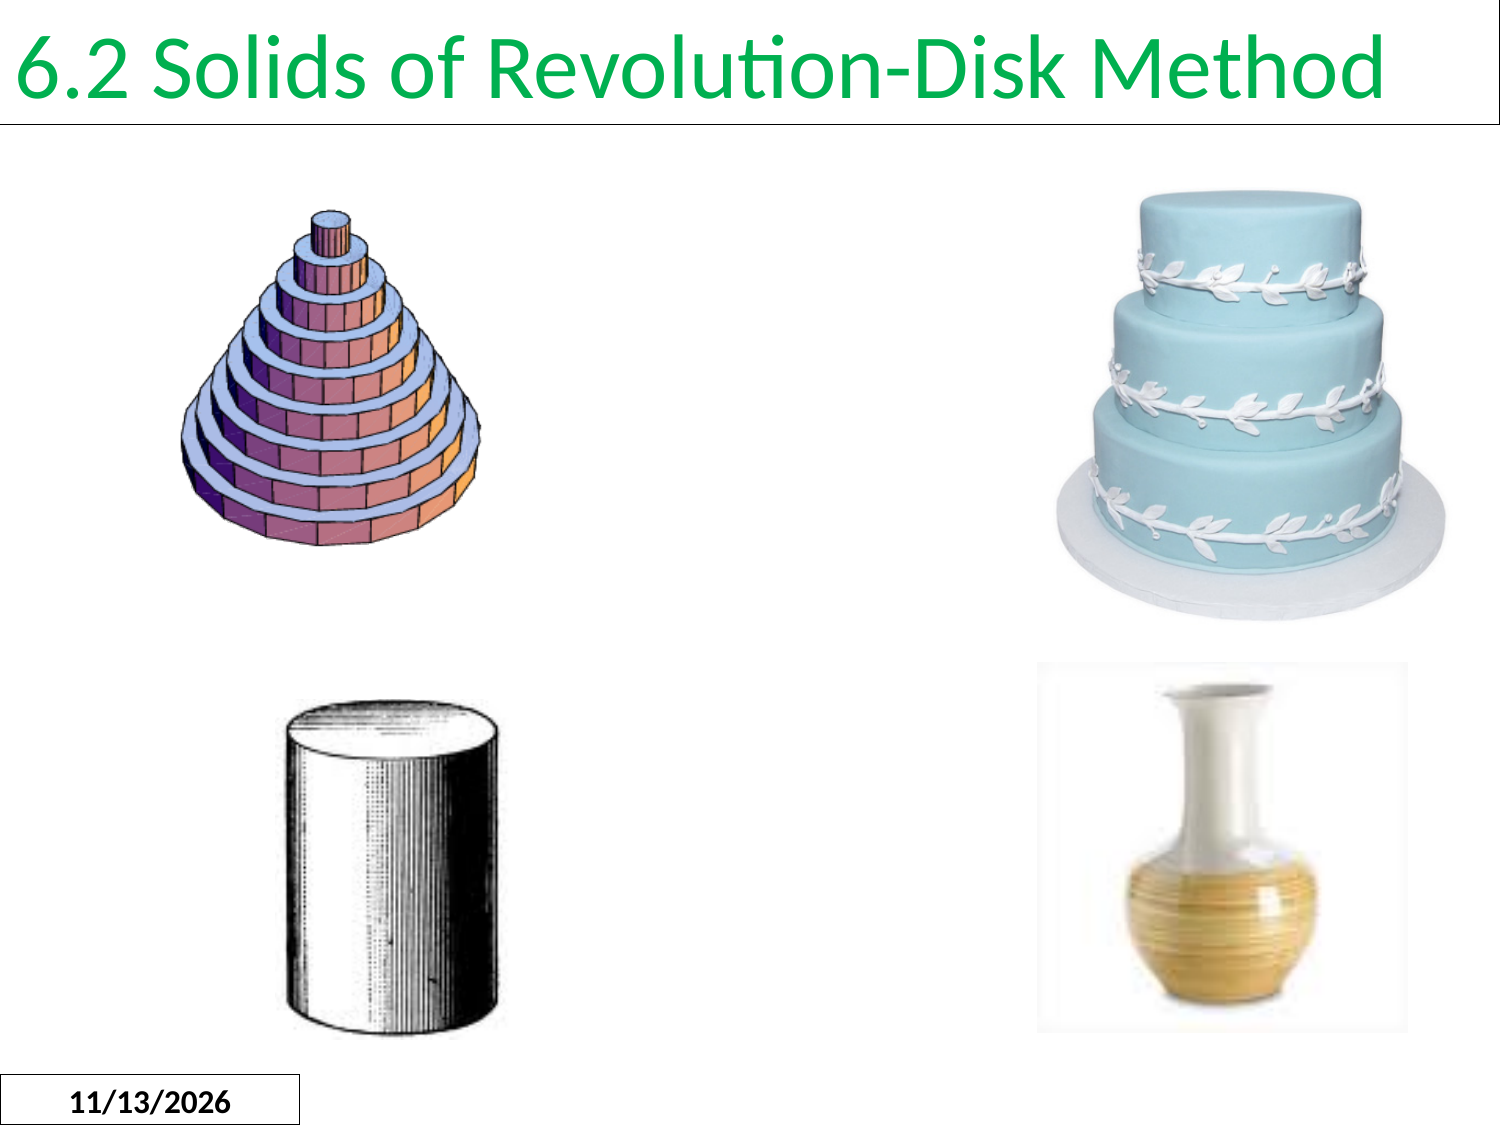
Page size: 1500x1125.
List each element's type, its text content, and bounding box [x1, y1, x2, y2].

picture [274, 699, 513, 1040]
picture [1037, 662, 1409, 1034]
picture [1049, 187, 1453, 626]
picture [162, 187, 524, 566]
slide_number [0, 1074, 300, 1125]
text_box 6.2 Solids of Revolution-Disk Method [0, 0, 1500, 125]
